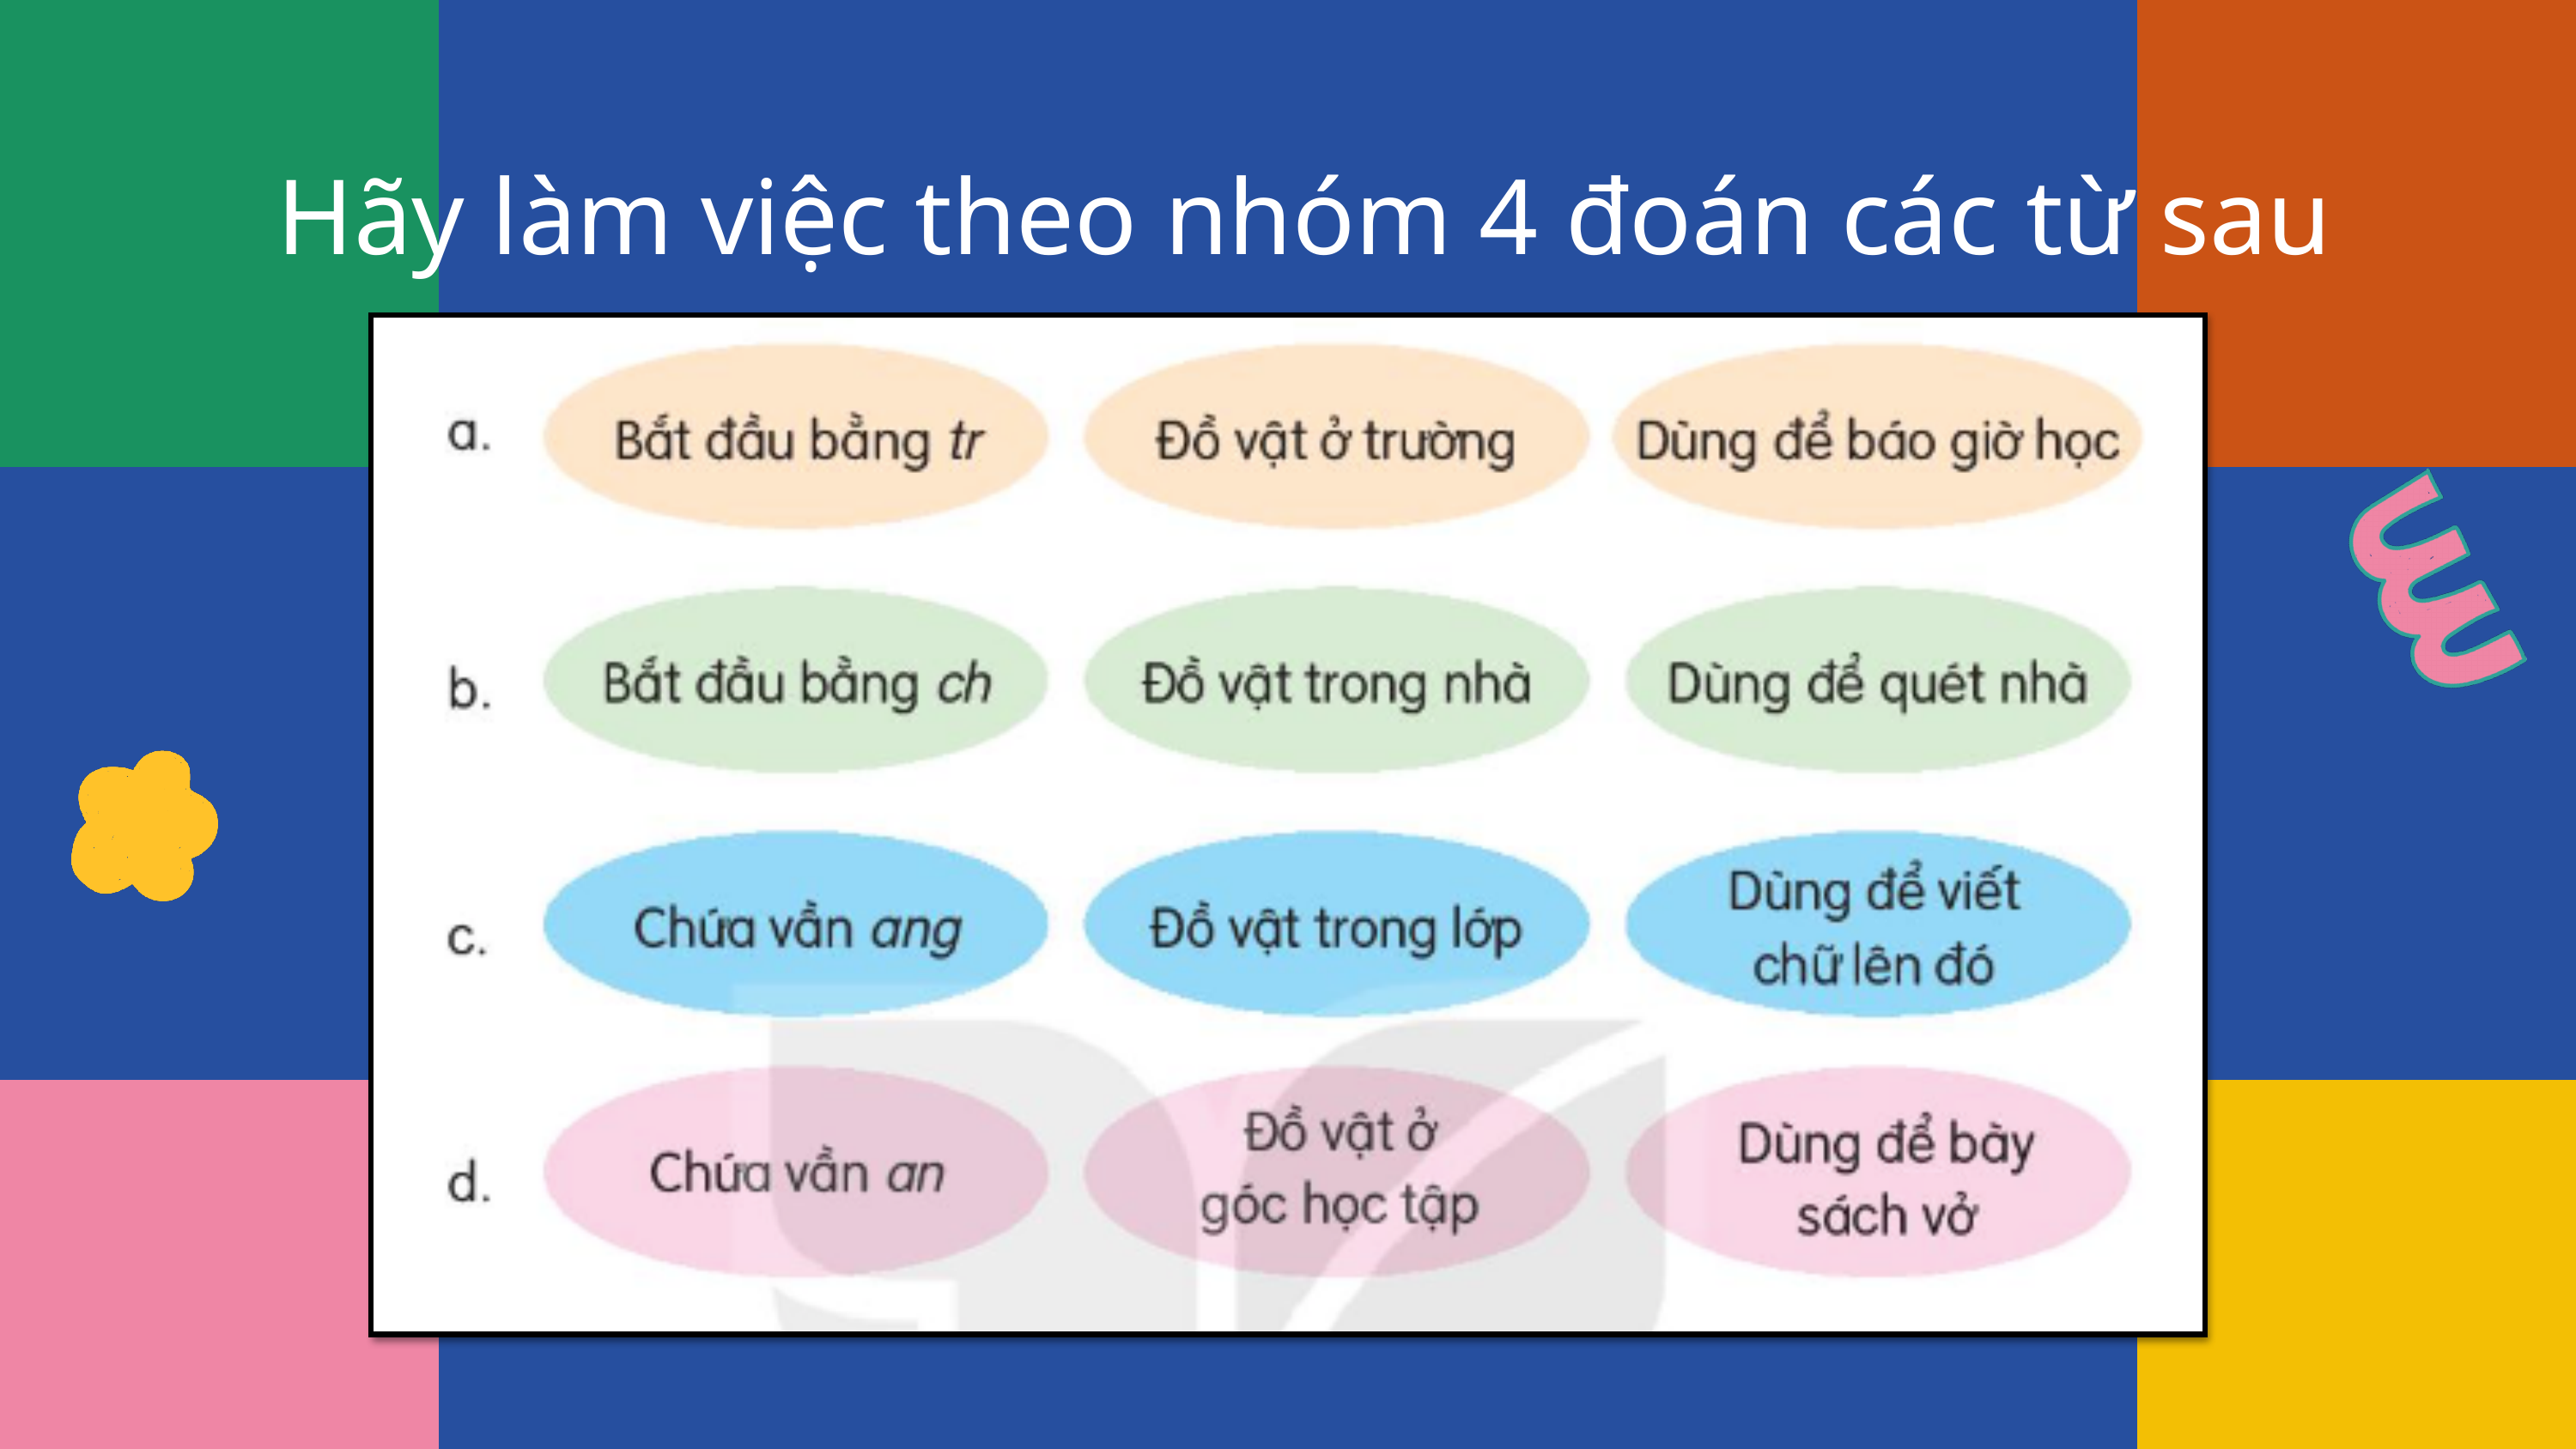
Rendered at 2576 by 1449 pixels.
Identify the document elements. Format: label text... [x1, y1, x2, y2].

text_box Hãy làm việc theo nhóm 4 đoán các từ sau [443, 130, 2133, 276]
picture [70, 749, 220, 901]
picture [2333, 467, 2529, 708]
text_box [2137, 1079, 2576, 1449]
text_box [0, 0, 440, 467]
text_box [2137, 0, 2576, 467]
picture [373, 318, 2202, 1332]
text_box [0, 1079, 440, 1449]
